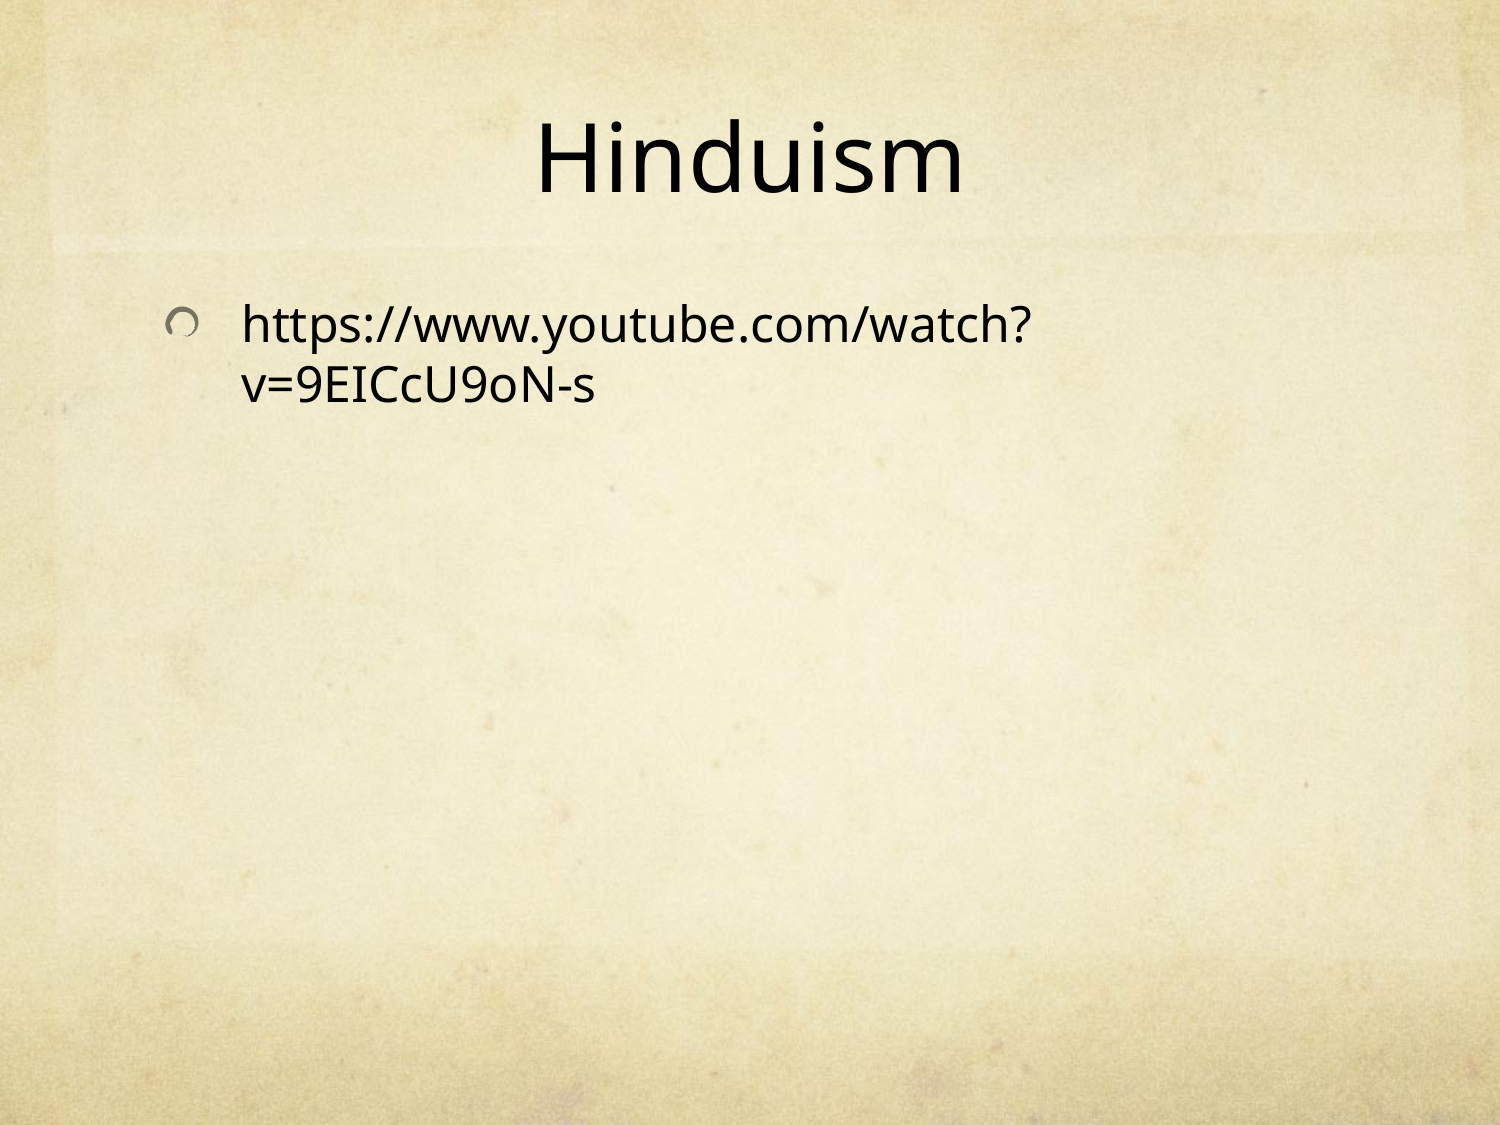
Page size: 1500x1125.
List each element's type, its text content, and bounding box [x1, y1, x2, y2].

title Hinduism [150, 82, 1350, 225]
picture [0, 0, 1500, 1125]
list https://www.youtube.com/watch?v=9EICcU9oN-s [150, 284, 1350, 950]
